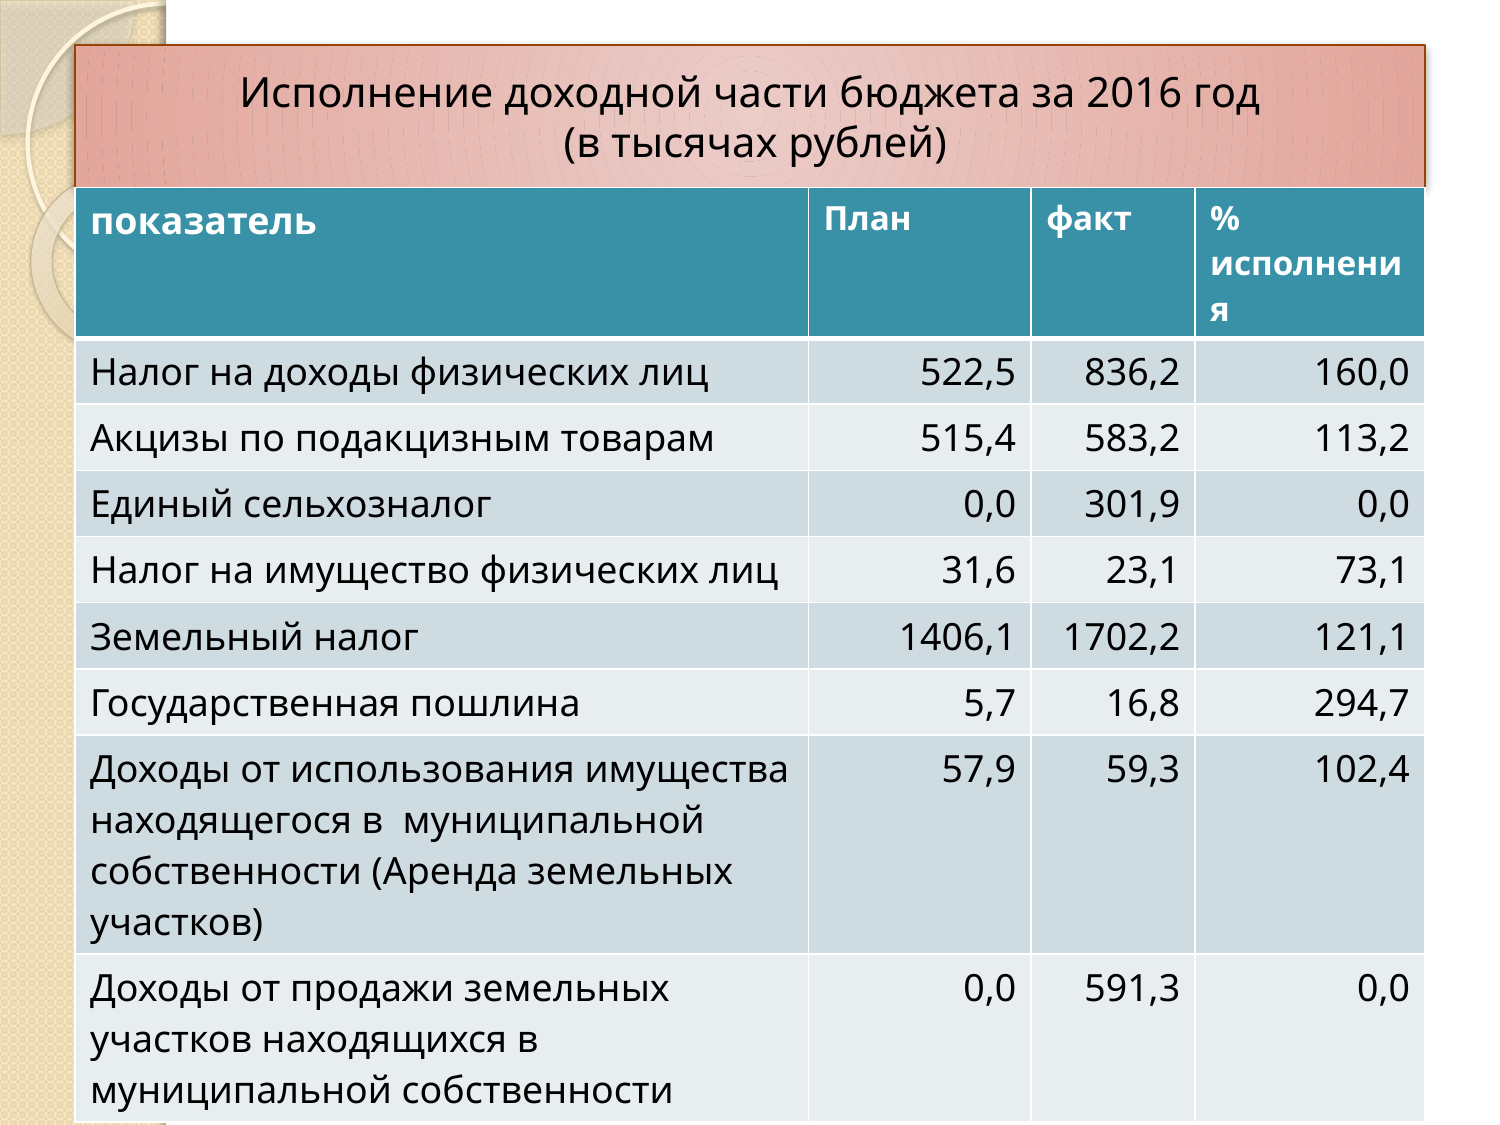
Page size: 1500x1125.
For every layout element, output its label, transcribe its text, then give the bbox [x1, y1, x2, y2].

table_header % исполнения [1196, 188, 1424, 336]
table_cell 294,7 [1196, 670, 1424, 734]
table_cell 31,6 [809, 537, 1030, 602]
table_cell 0,0 [809, 955, 1030, 1121]
table_cell Акцизы по подакцизным товарам [76, 405, 808, 470]
table_cell 522,5 [809, 341, 1030, 403]
table_cell 59,3 [1032, 736, 1194, 953]
table_cell 836,2 [1032, 341, 1194, 403]
table_cell 5,7 [809, 670, 1030, 734]
table_cell 1406,1 [809, 603, 1030, 668]
table_cell 113,2 [1196, 405, 1424, 470]
table_cell Доходы от продажи земельных участков находящихся в муниципальной собственности [76, 955, 808, 1121]
table_cell 591,3 [1032, 955, 1194, 1121]
table_cell Государственная пошлина [76, 670, 808, 734]
table_cell 102,4 [1196, 736, 1424, 953]
table_cell Налог на доходы физических лиц [76, 341, 808, 403]
table_cell 0,0 [809, 471, 1030, 536]
table_cell Доходы от использования имущества находящегося в муниципальной собственности (Аренда земельных участков) [76, 736, 808, 953]
table_cell 515,4 [809, 405, 1030, 470]
table_cell 583,2 [1032, 405, 1194, 470]
table_cell 0,0 [1196, 471, 1424, 536]
table_cell Налог на имущество физических лиц [76, 537, 808, 602]
table_cell 73,1 [1196, 537, 1424, 602]
table_cell 57,9 [809, 736, 1030, 953]
table_cell 301,9 [1032, 471, 1194, 536]
table_cell Земельный налог [76, 603, 808, 668]
title Исполнение доходной части бюджета за 2016 год (в тысячах рублей) [74, 44, 1426, 187]
table_cell 1702,2 [1032, 603, 1194, 668]
table_cell 23,1 [1032, 537, 1194, 602]
table_cell 0,0 [1196, 955, 1424, 1121]
table_header показатель [76, 188, 808, 336]
table_cell 121,1 [1196, 603, 1424, 668]
table_cell 160,0 [1196, 341, 1424, 403]
table_cell Единый сельхозналог [76, 471, 808, 536]
table_cell 16,8 [1032, 670, 1194, 734]
table_header факт [1032, 188, 1194, 336]
table_header План [809, 188, 1030, 336]
